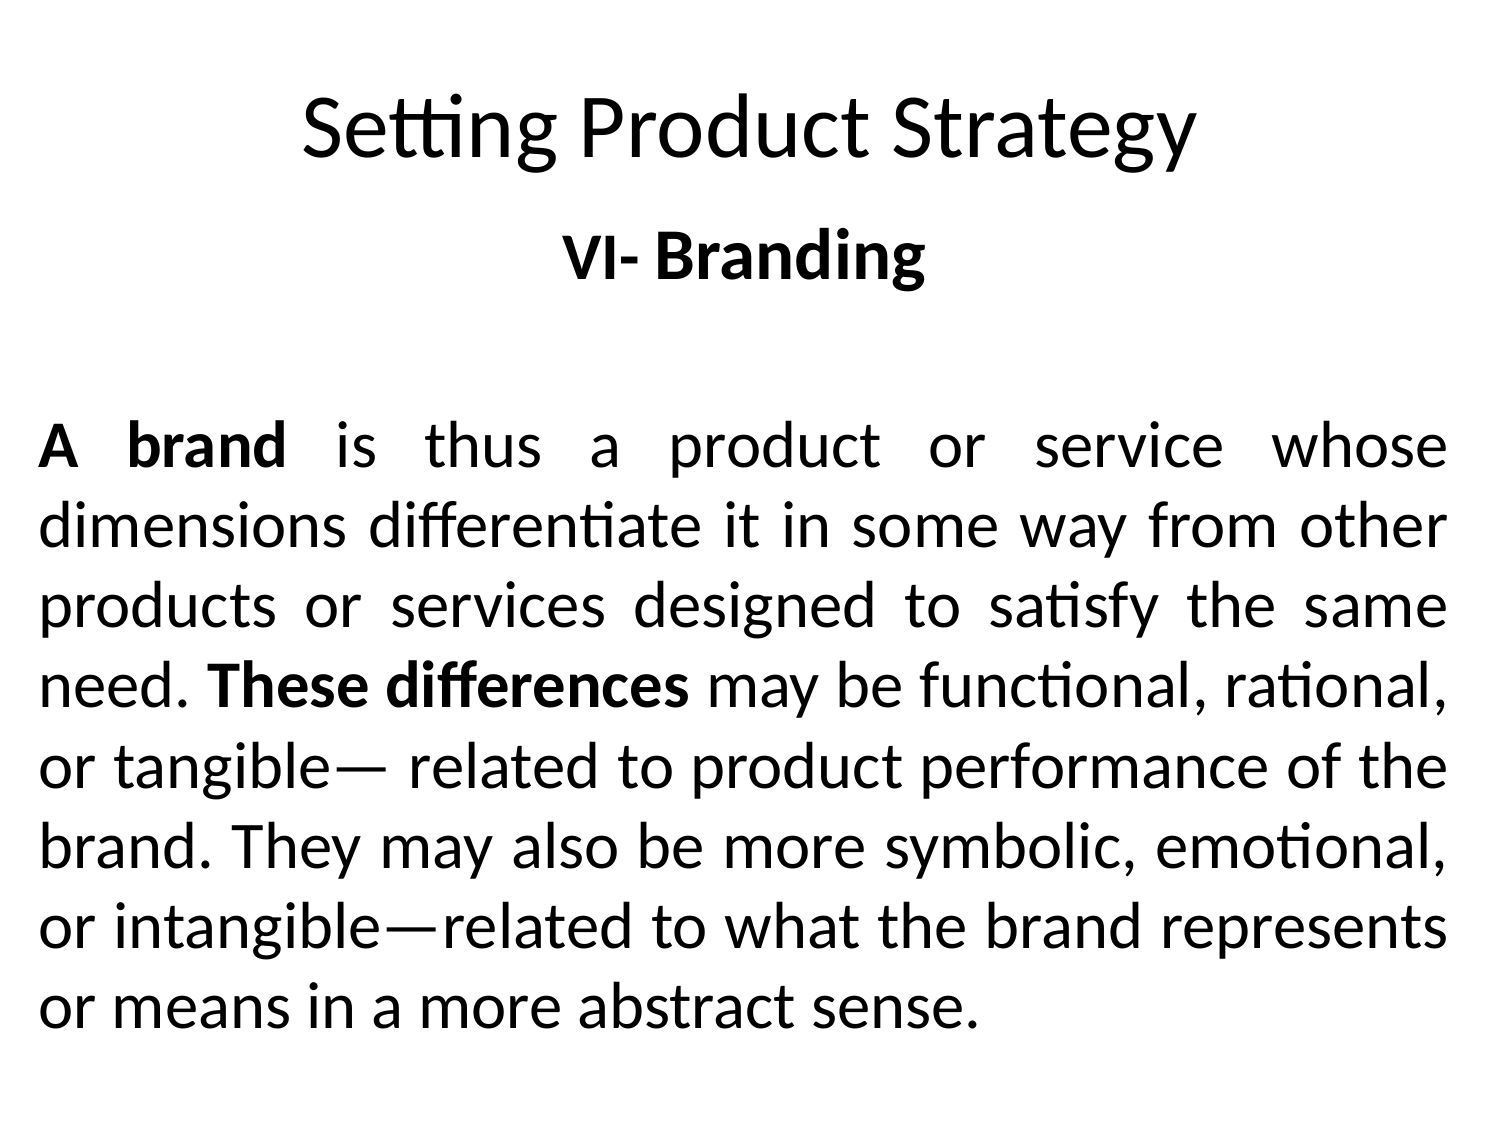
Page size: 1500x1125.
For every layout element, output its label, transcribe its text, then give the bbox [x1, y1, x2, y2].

title Setting Product Strategy [112, 0, 1388, 199]
subtitle VI- Branding A brand is thus a product or service whose dimensions differentiate it in some way from other products or services designed to satisfy the same need. These differences may be functional, rational, or tangible— related to product performance of the brand. They may also be more symbolic, emotional, or intangible—related to what the brand represents or means in a more abstract sense. [23, 199, 1465, 1125]
